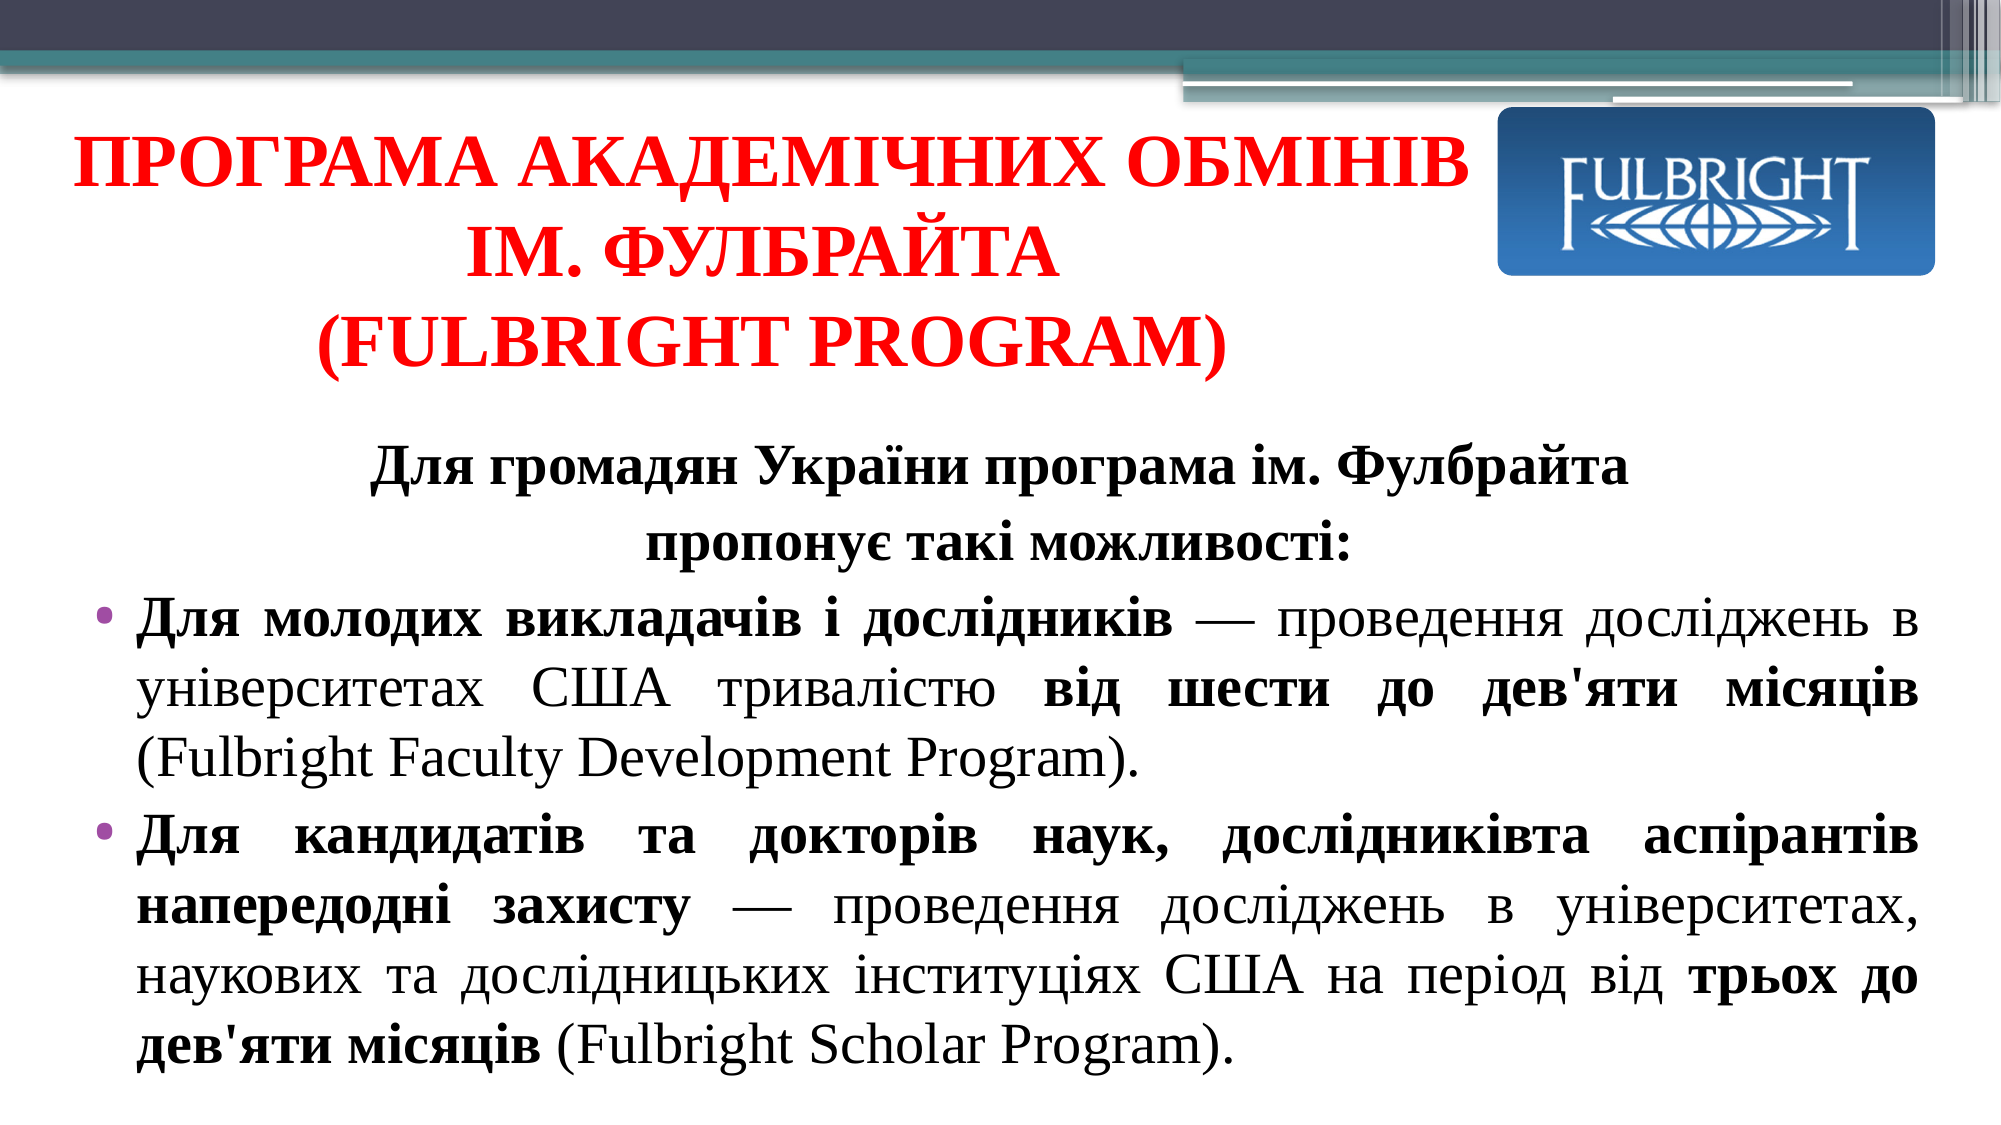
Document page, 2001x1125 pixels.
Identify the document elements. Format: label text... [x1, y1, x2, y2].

title ПРОГРАМА АКАДЕМІЧНИХ ОБМІНІВ ІМ. ФУЛБРАЙТА (FULBRIGHT PROGRAM) [47, 152, 1498, 340]
list Для громадян України програма ім. Фулбрайта пропонує такі можливості: Для молодих викладачів і дослідників — проведення досліджень в університетах США тривалістю від шести до дев'яти місяців (Fulbright Faculty Development Program). Для кандидатів та докторів наук, дослідниківта аспірантів напередодні захисту — проведення досліджень в університетах, наукових та дослідницьких інституціях США на період від трьох до дев'яти місяців (Fulbright Scholar Program). [61, 418, 1936, 1104]
picture [1497, 106, 1936, 276]
